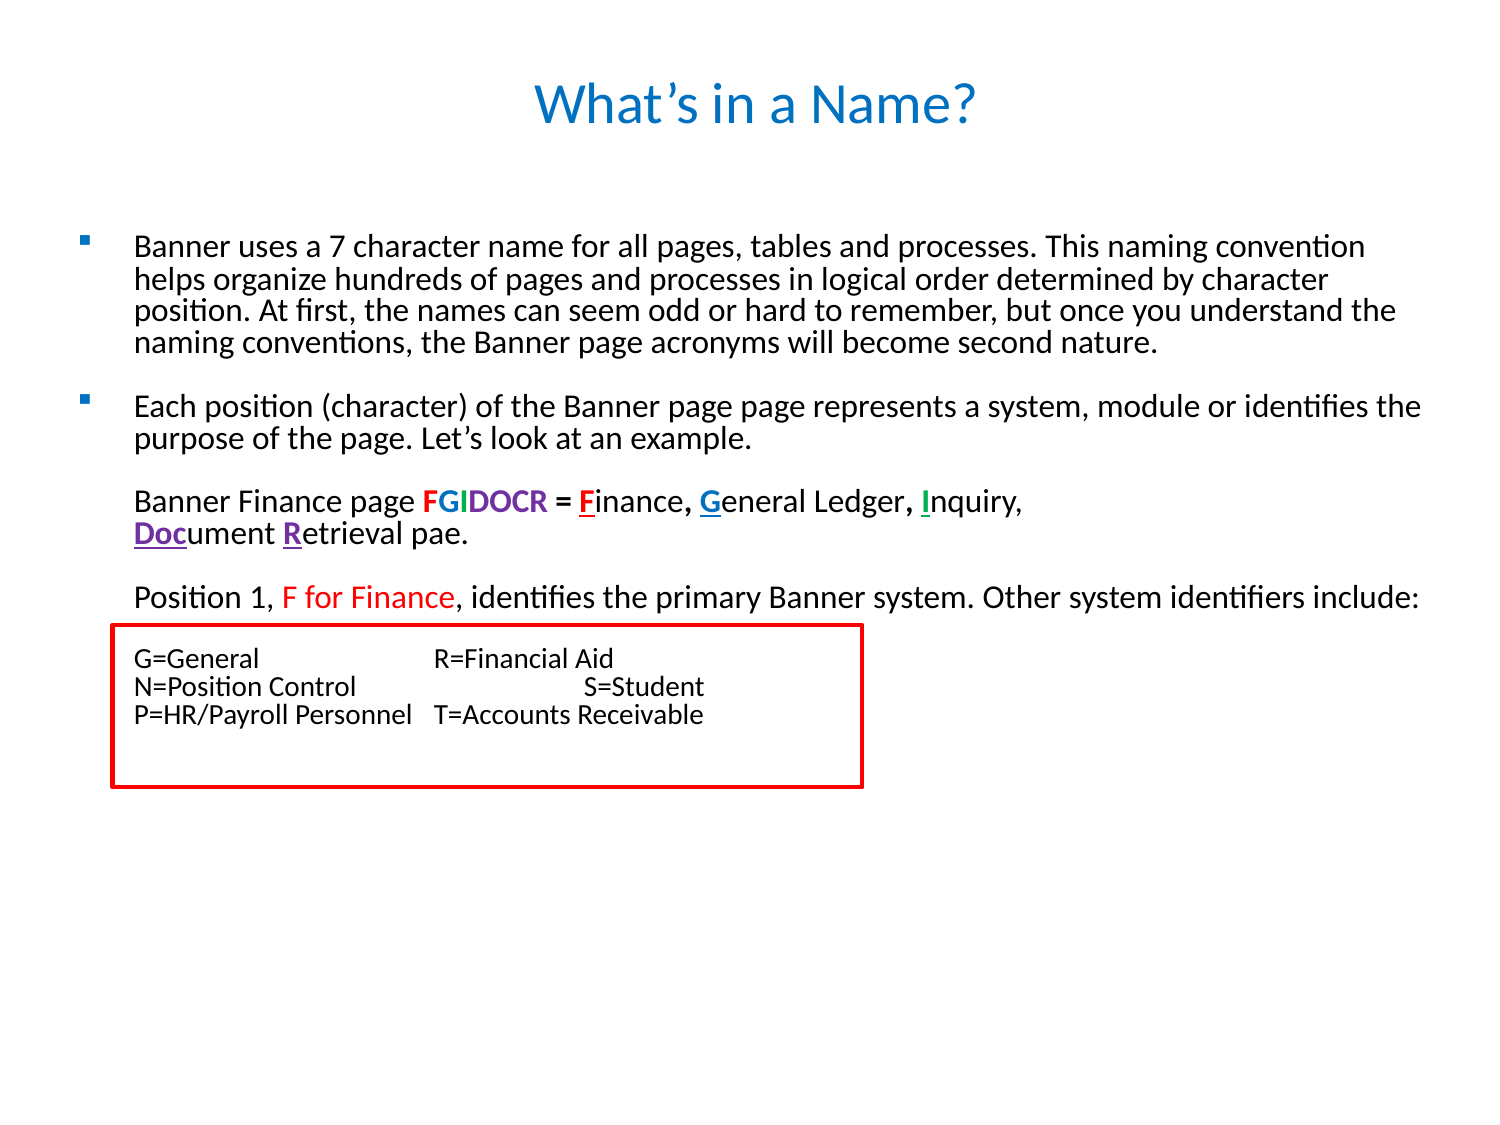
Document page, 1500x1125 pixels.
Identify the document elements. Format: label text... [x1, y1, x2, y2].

text_box [110, 623, 864, 789]
list Banner uses a 7 character name for all pages, tables and processes. This naming convention helps organize hundreds of pages and processes in logical order determined by character position. At first, the names can seem odd or hard to remember, but once you understand the naming conventions, the Banner page acronyms will become second nature. Each position (character) of the Banner page page represents a system, module or identifies the purpose of the page. Let’s look at an example. Banner Finance page FGIDOCR = Finance, General Ledger, Inquiry, Document Retrieval pae. Position 1, F for Finance, identifies the primary Banner system. Other system identifiers include: G=General R=Financial Aid N=Position Control S=Student P=HR/Payroll Personnel T=Accounts Receivable [62, 224, 1446, 963]
title What’s in a Name? [49, 37, 1463, 163]
